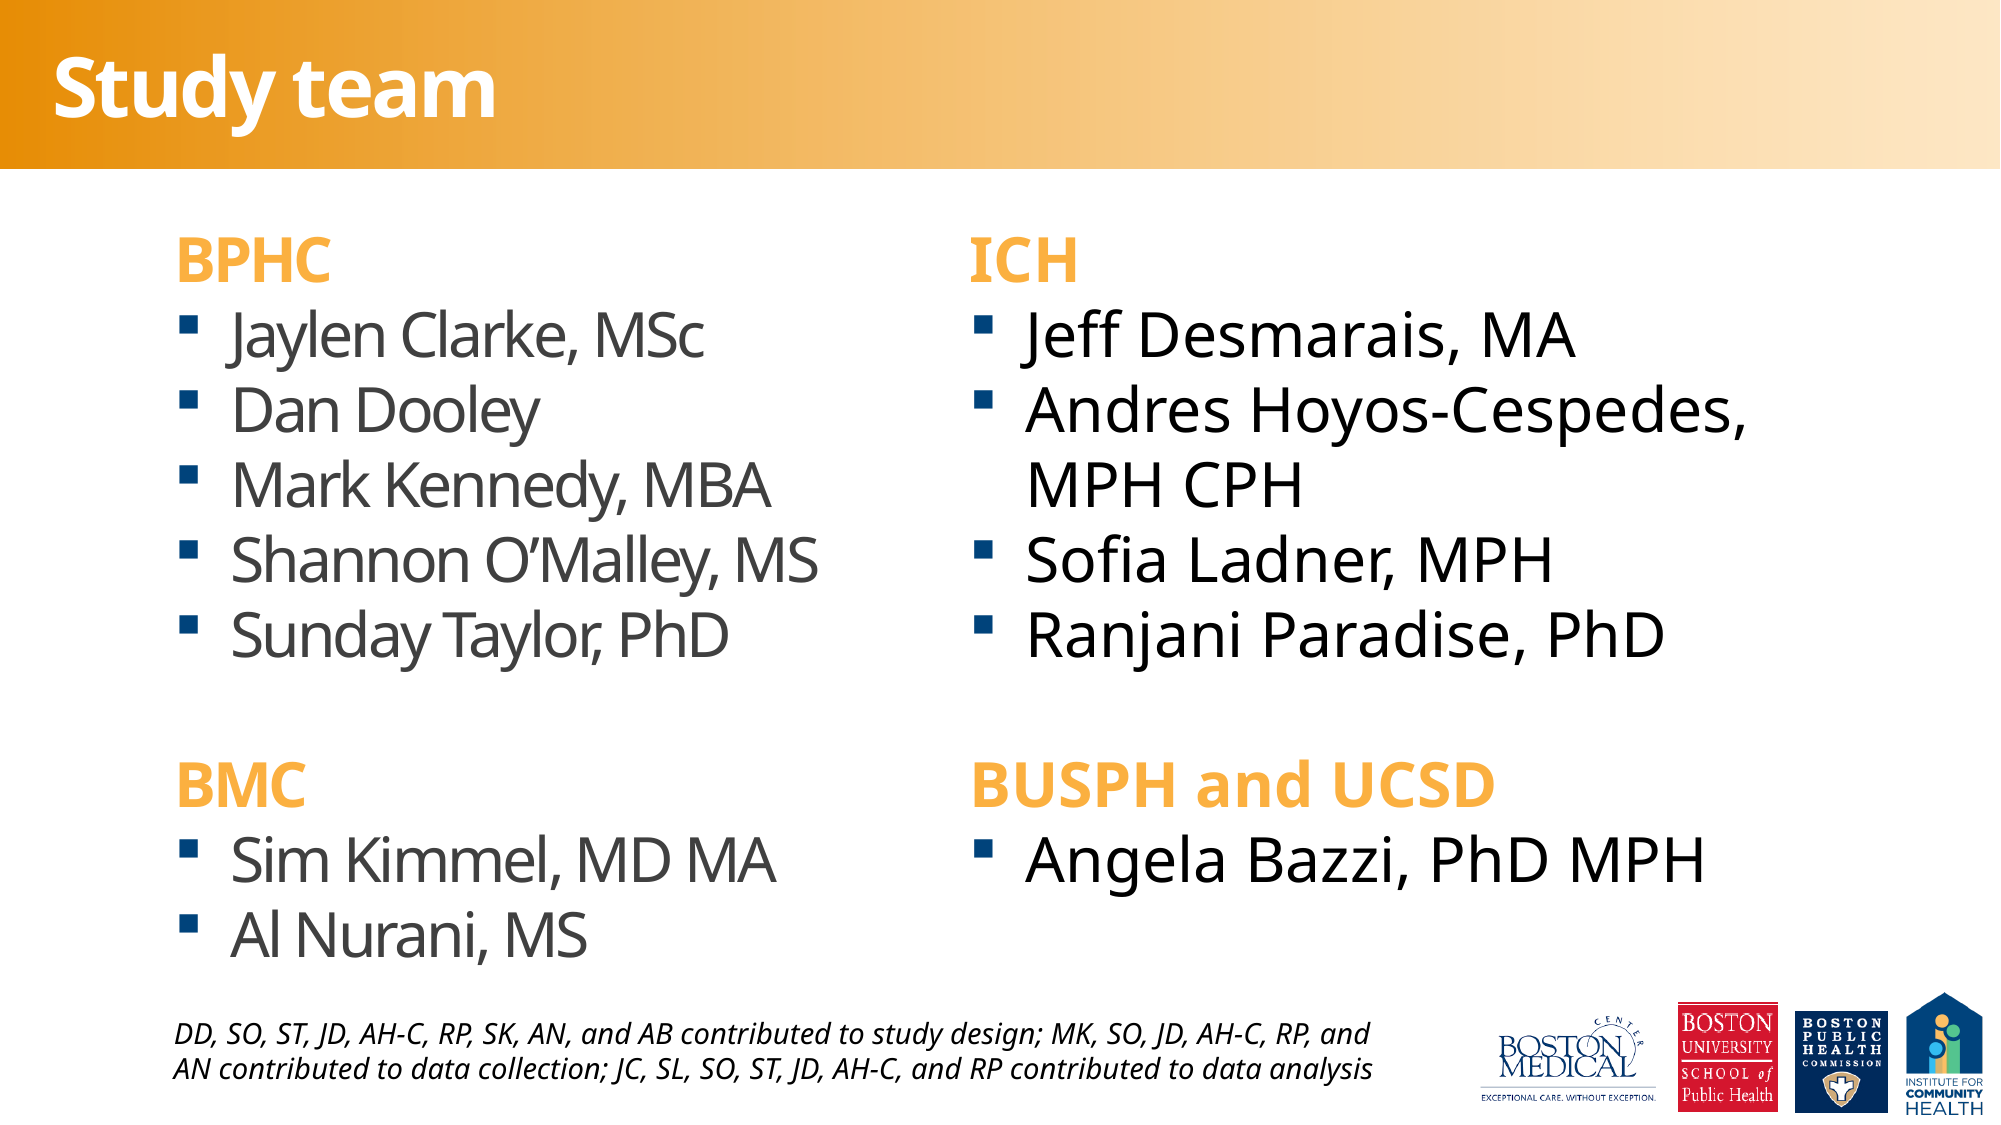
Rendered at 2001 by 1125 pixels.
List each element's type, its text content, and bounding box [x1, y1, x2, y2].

text_box DD, SO, ST, JD, AH-C, RP, SK, AN, and AB contributed to study design; MK, SO, JD, AH-C, RP, and AN contributed to data collection; JC, SL, SO, ST, JD, AH-C, and RP contributed to data analysis [159, 1008, 1398, 1093]
title Study team [0, 0, 2000, 169]
picture [1906, 992, 1983, 1115]
list BPHC Jaylen Clarke, MSc Dan Dooley Mark Kennedy, MBA Shannon O’Malley, MS Sunday Taylor, PhD BMC Sim Kimmel, MD MA Al Nurani, MS [159, 212, 950, 1008]
text_box ICH Jeff Desmarais, MA Andres Hoyos-Cespedes, MPH CPH Sofia Ladner, MPH Ranjani Paradise, PhD BUSPH and UCSD Angela Bazzi, PhD MPH [954, 212, 1855, 978]
picture [1478, 904, 1888, 1125]
